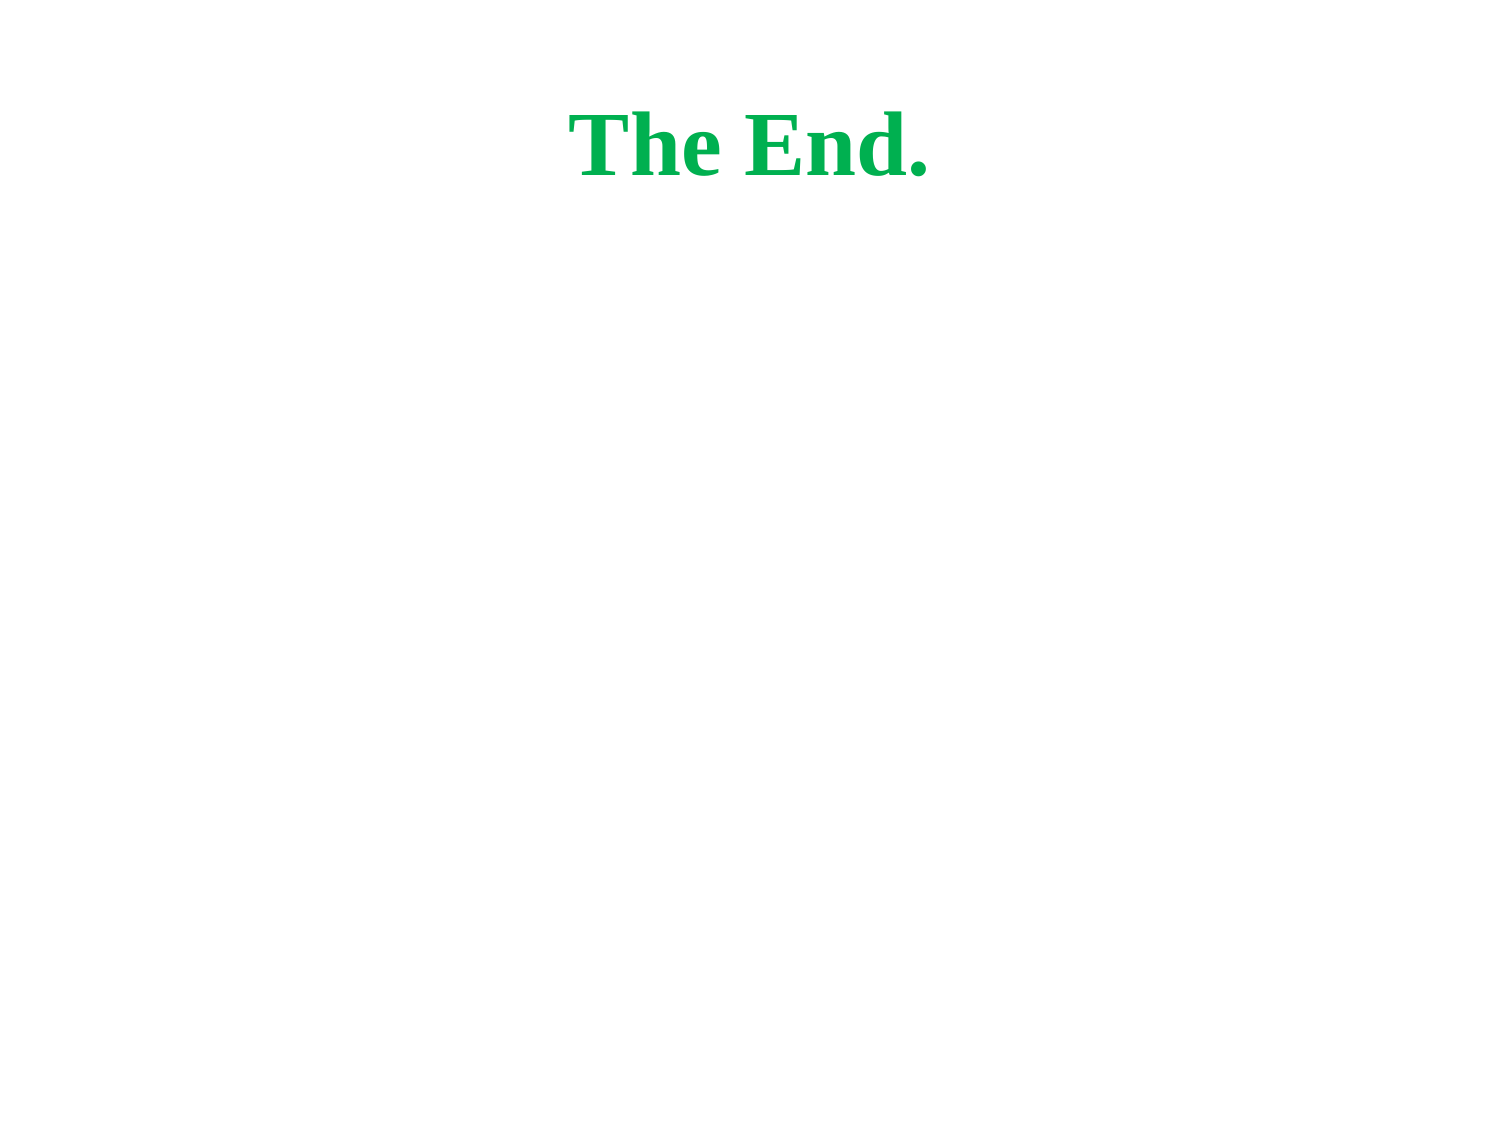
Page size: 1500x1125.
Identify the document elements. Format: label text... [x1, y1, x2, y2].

title The End. [75, 45, 1425, 233]
